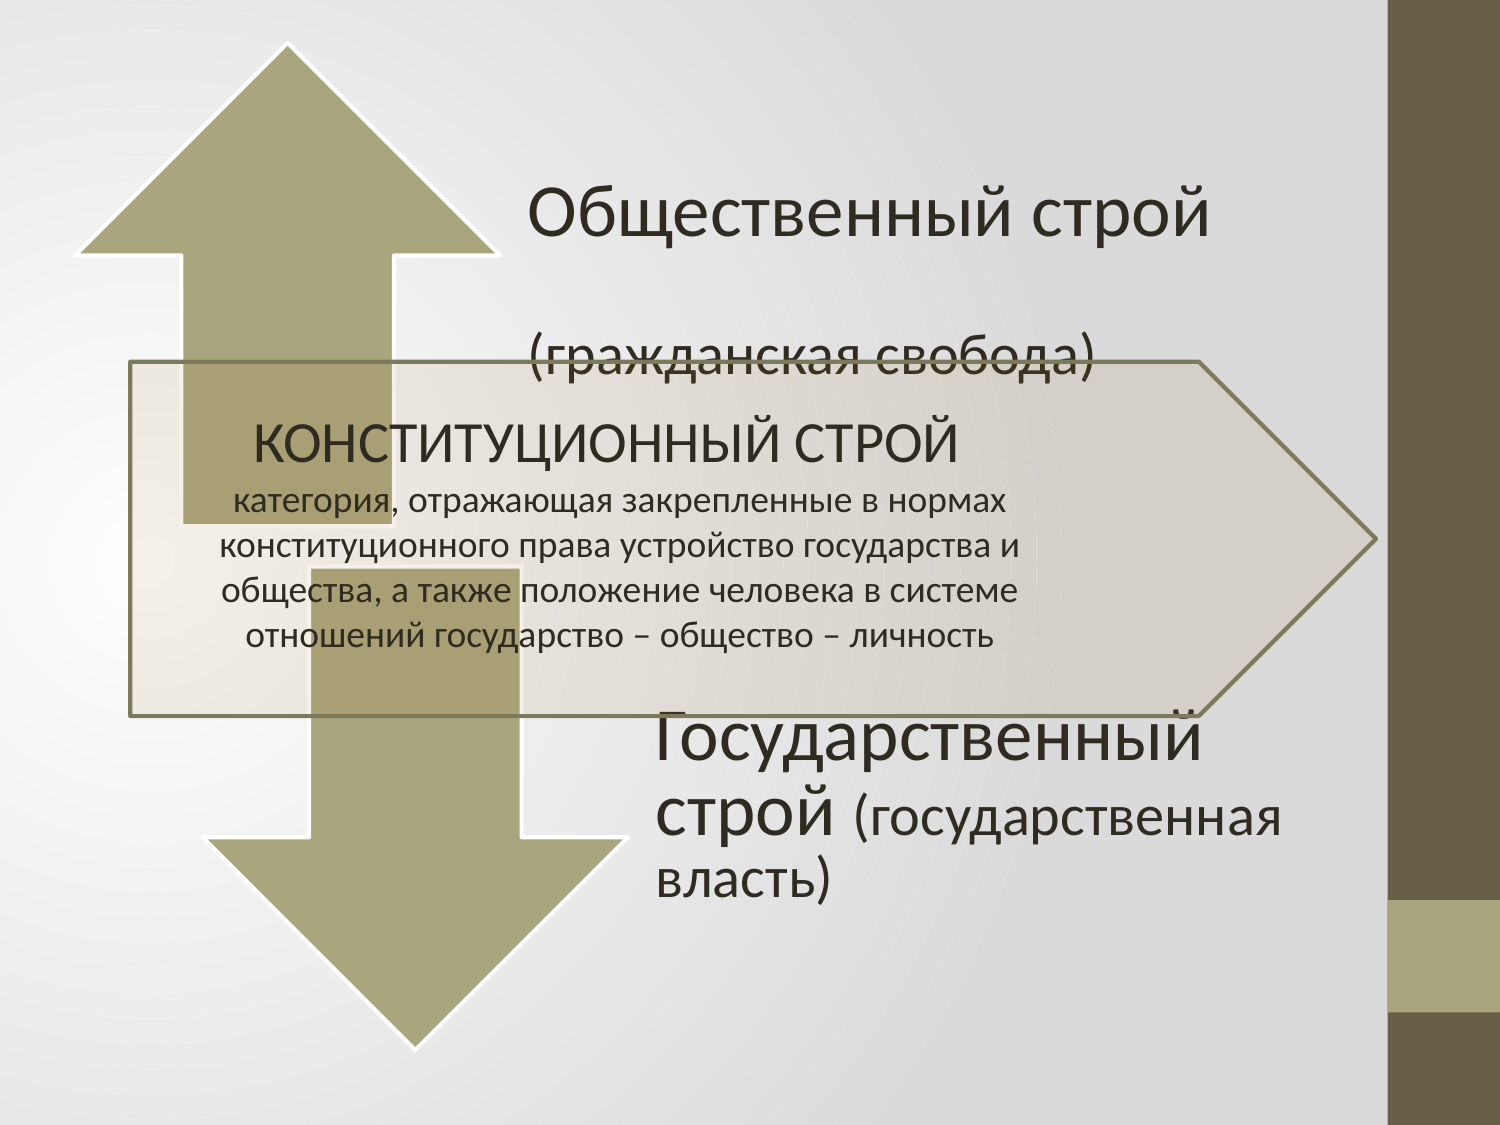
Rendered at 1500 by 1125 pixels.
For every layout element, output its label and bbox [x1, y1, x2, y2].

list [74, 42, 1365, 1051]
